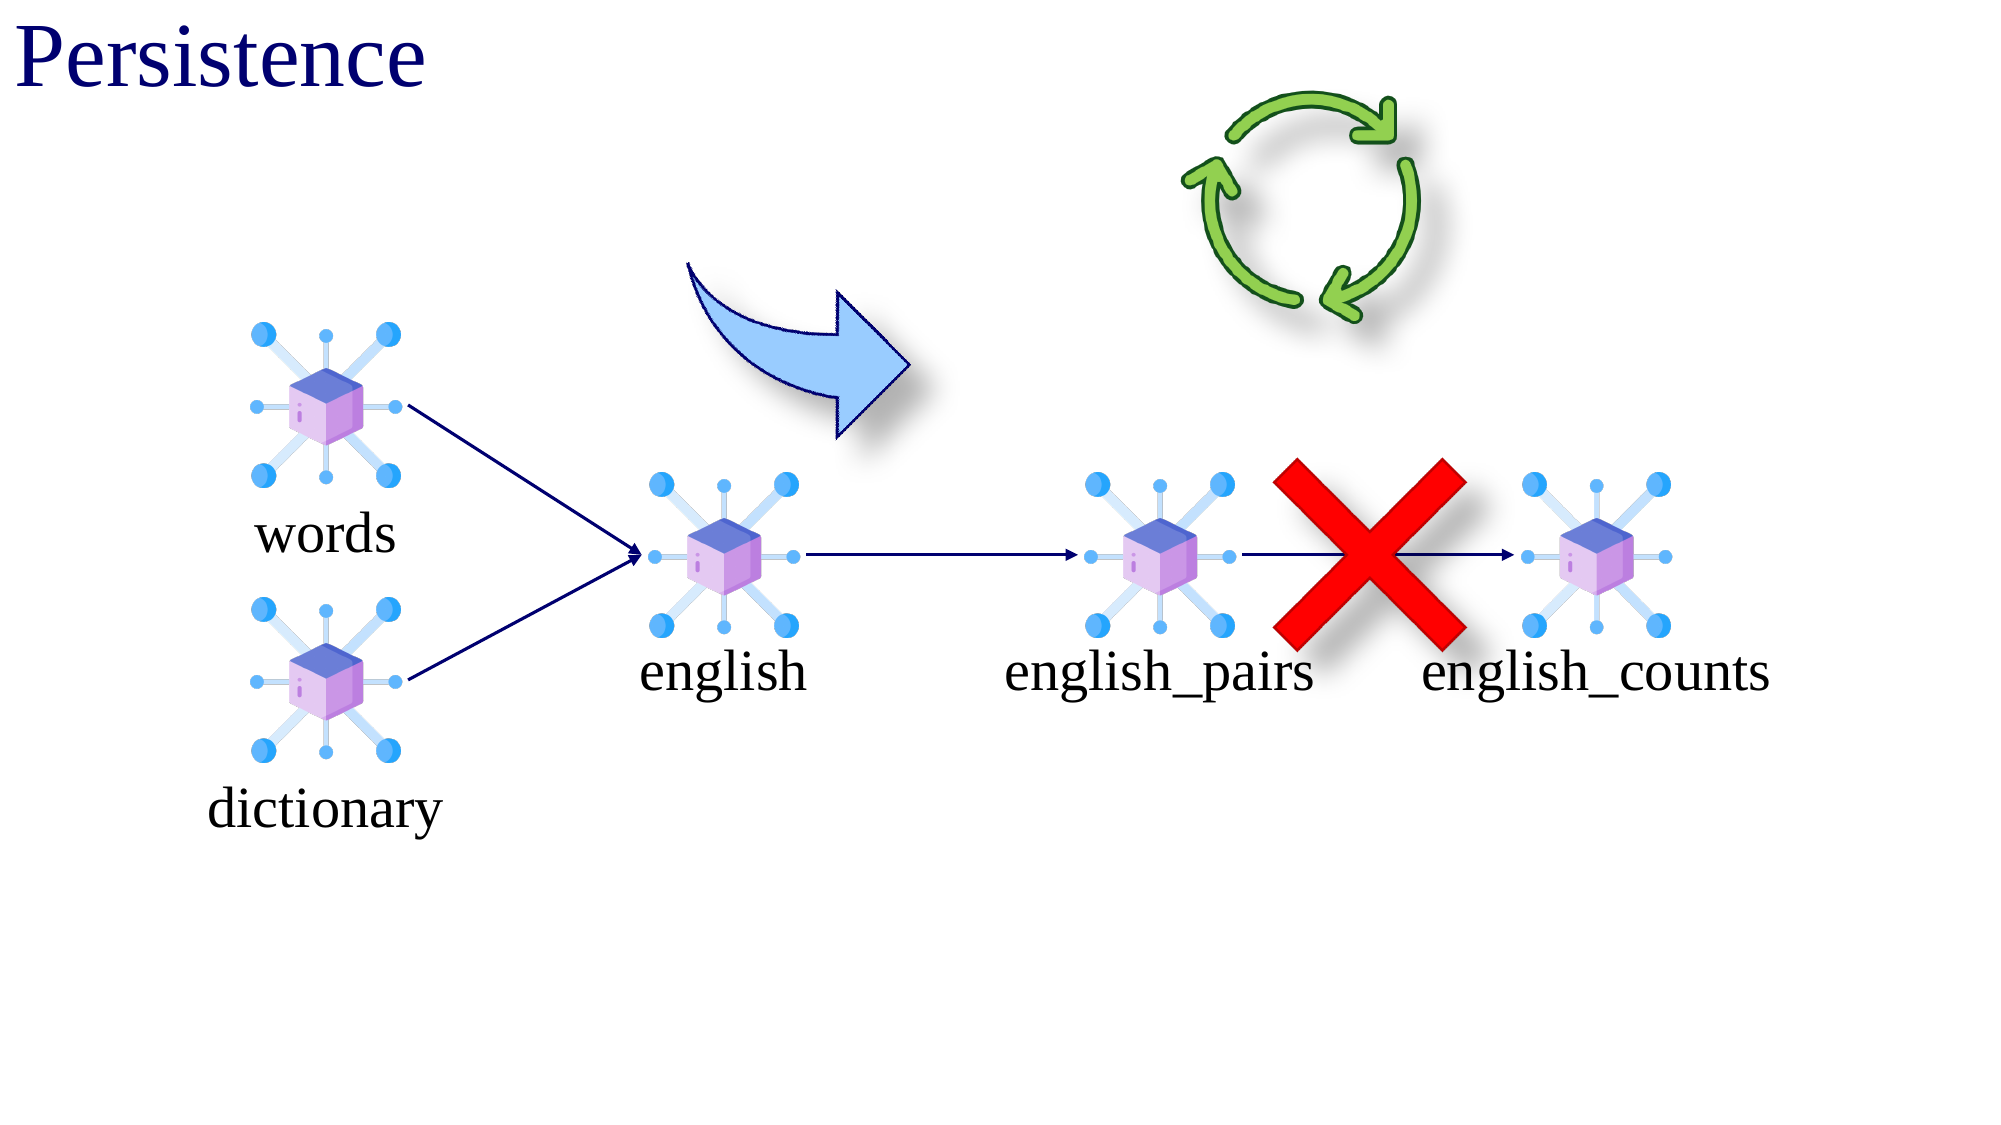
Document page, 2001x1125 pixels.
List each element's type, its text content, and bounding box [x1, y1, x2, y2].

picture [586, 121, 992, 638]
picture [1131, 29, 1479, 377]
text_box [407, 404, 643, 554]
text_box dictionary [188, 762, 463, 847]
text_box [407, 554, 643, 681]
text_box Persistence [0, 0, 500, 134]
text_box english [623, 625, 825, 710]
table_cell 22 [1510, 638, 1535, 710]
picture [243, 597, 409, 763]
picture [1513, 472, 1680, 638]
picture [243, 322, 409, 488]
picture [1077, 425, 1500, 685]
text_box english_counts [1536, 625, 1793, 710]
text_box words [232, 487, 407, 572]
table_cell Senec [1257, 685, 1282, 710]
text_box english_pairs [979, 625, 1255, 710]
